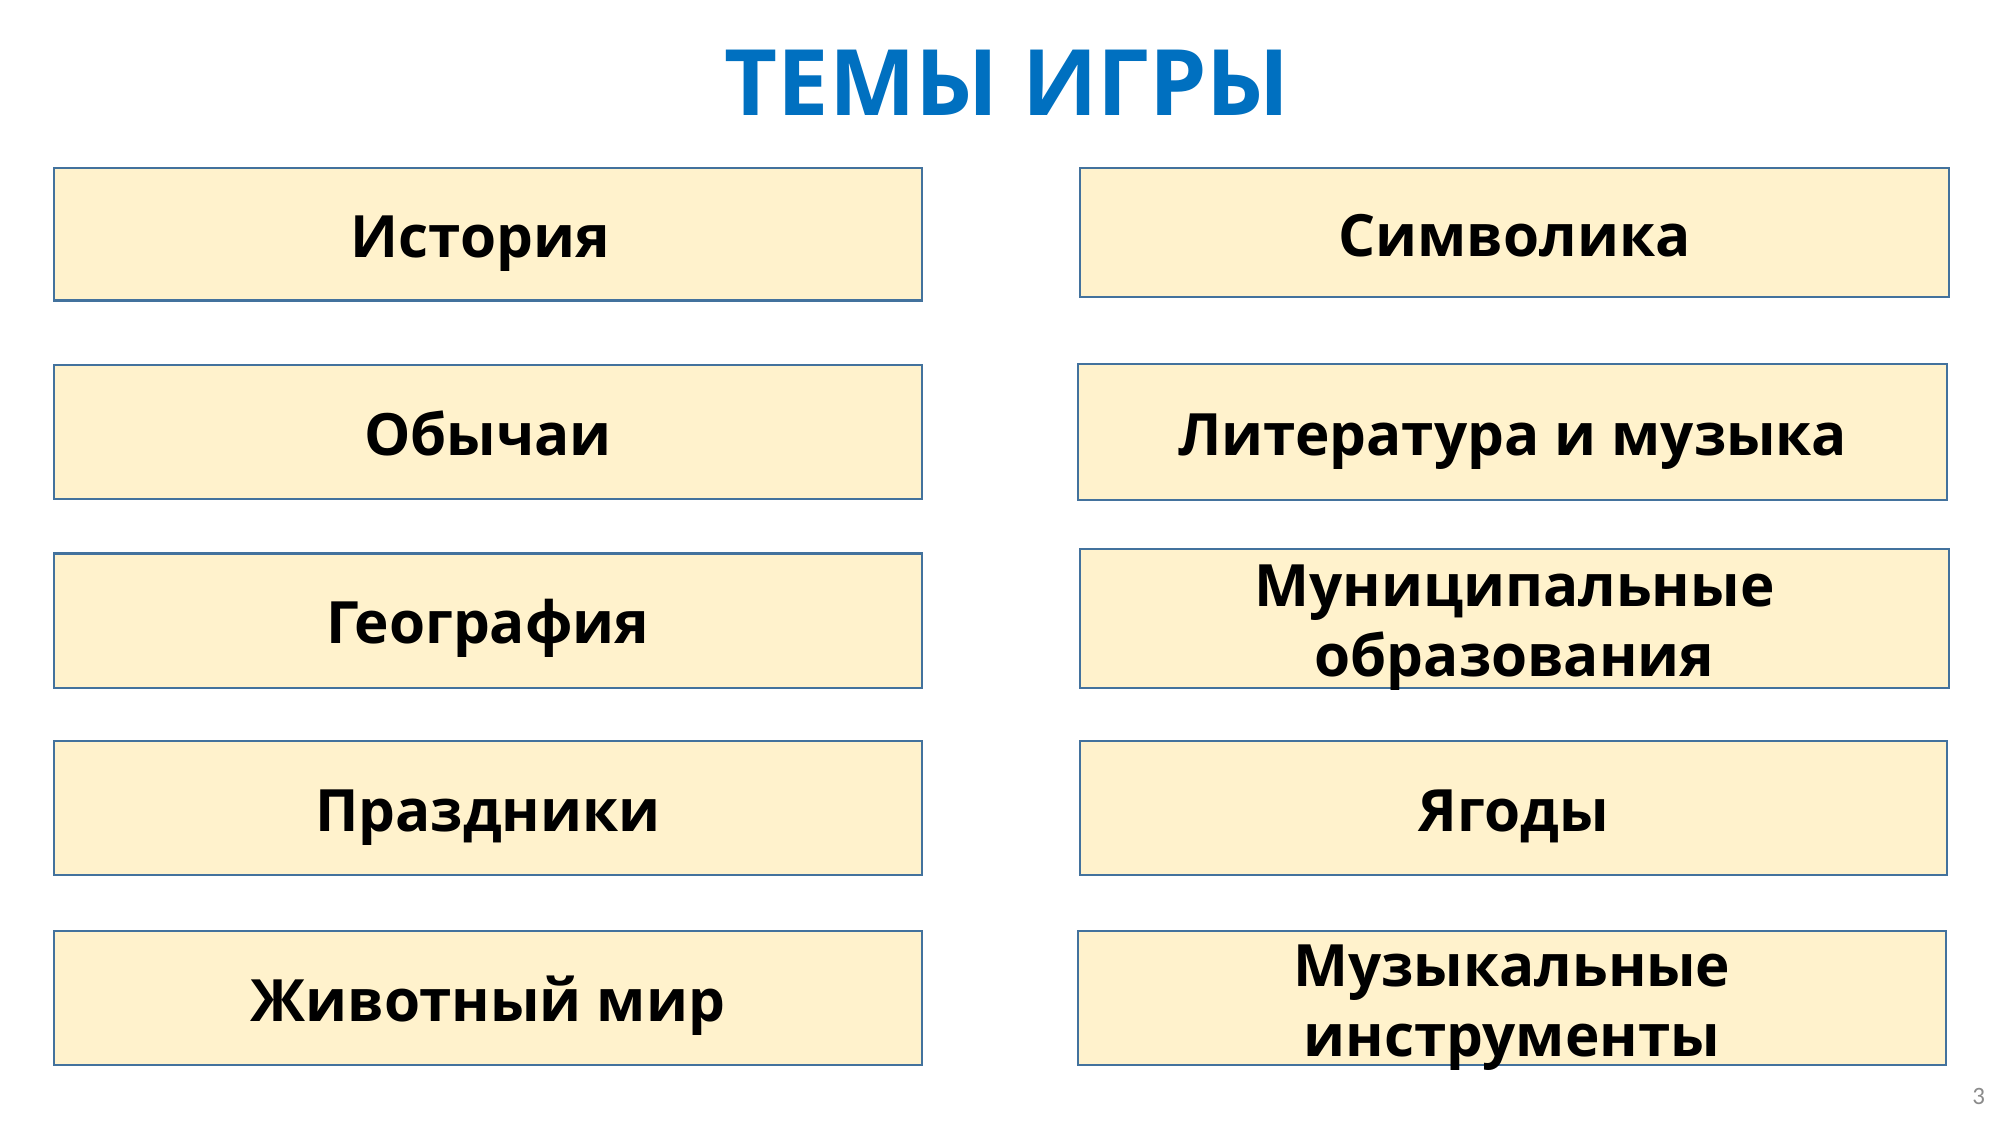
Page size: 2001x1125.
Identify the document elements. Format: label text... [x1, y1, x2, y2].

text_box Праздники [53, 740, 923, 876]
text_box Литература и музыка [1077, 363, 1948, 501]
text_box История [53, 167, 923, 302]
text_box Животный мир [53, 930, 923, 1066]
text_box Обычаи [53, 364, 923, 500]
slide_number 3 [1550, 1065, 2000, 1125]
text_box Ягоды [1079, 740, 1948, 876]
text_box Символика [1079, 167, 1950, 298]
title Темы игры [61, 3, 1955, 169]
text_box Музыкальные инструменты [1077, 930, 1947, 1066]
text_box География [53, 552, 923, 689]
text_box Муниципальные образования [1079, 548, 1950, 689]
